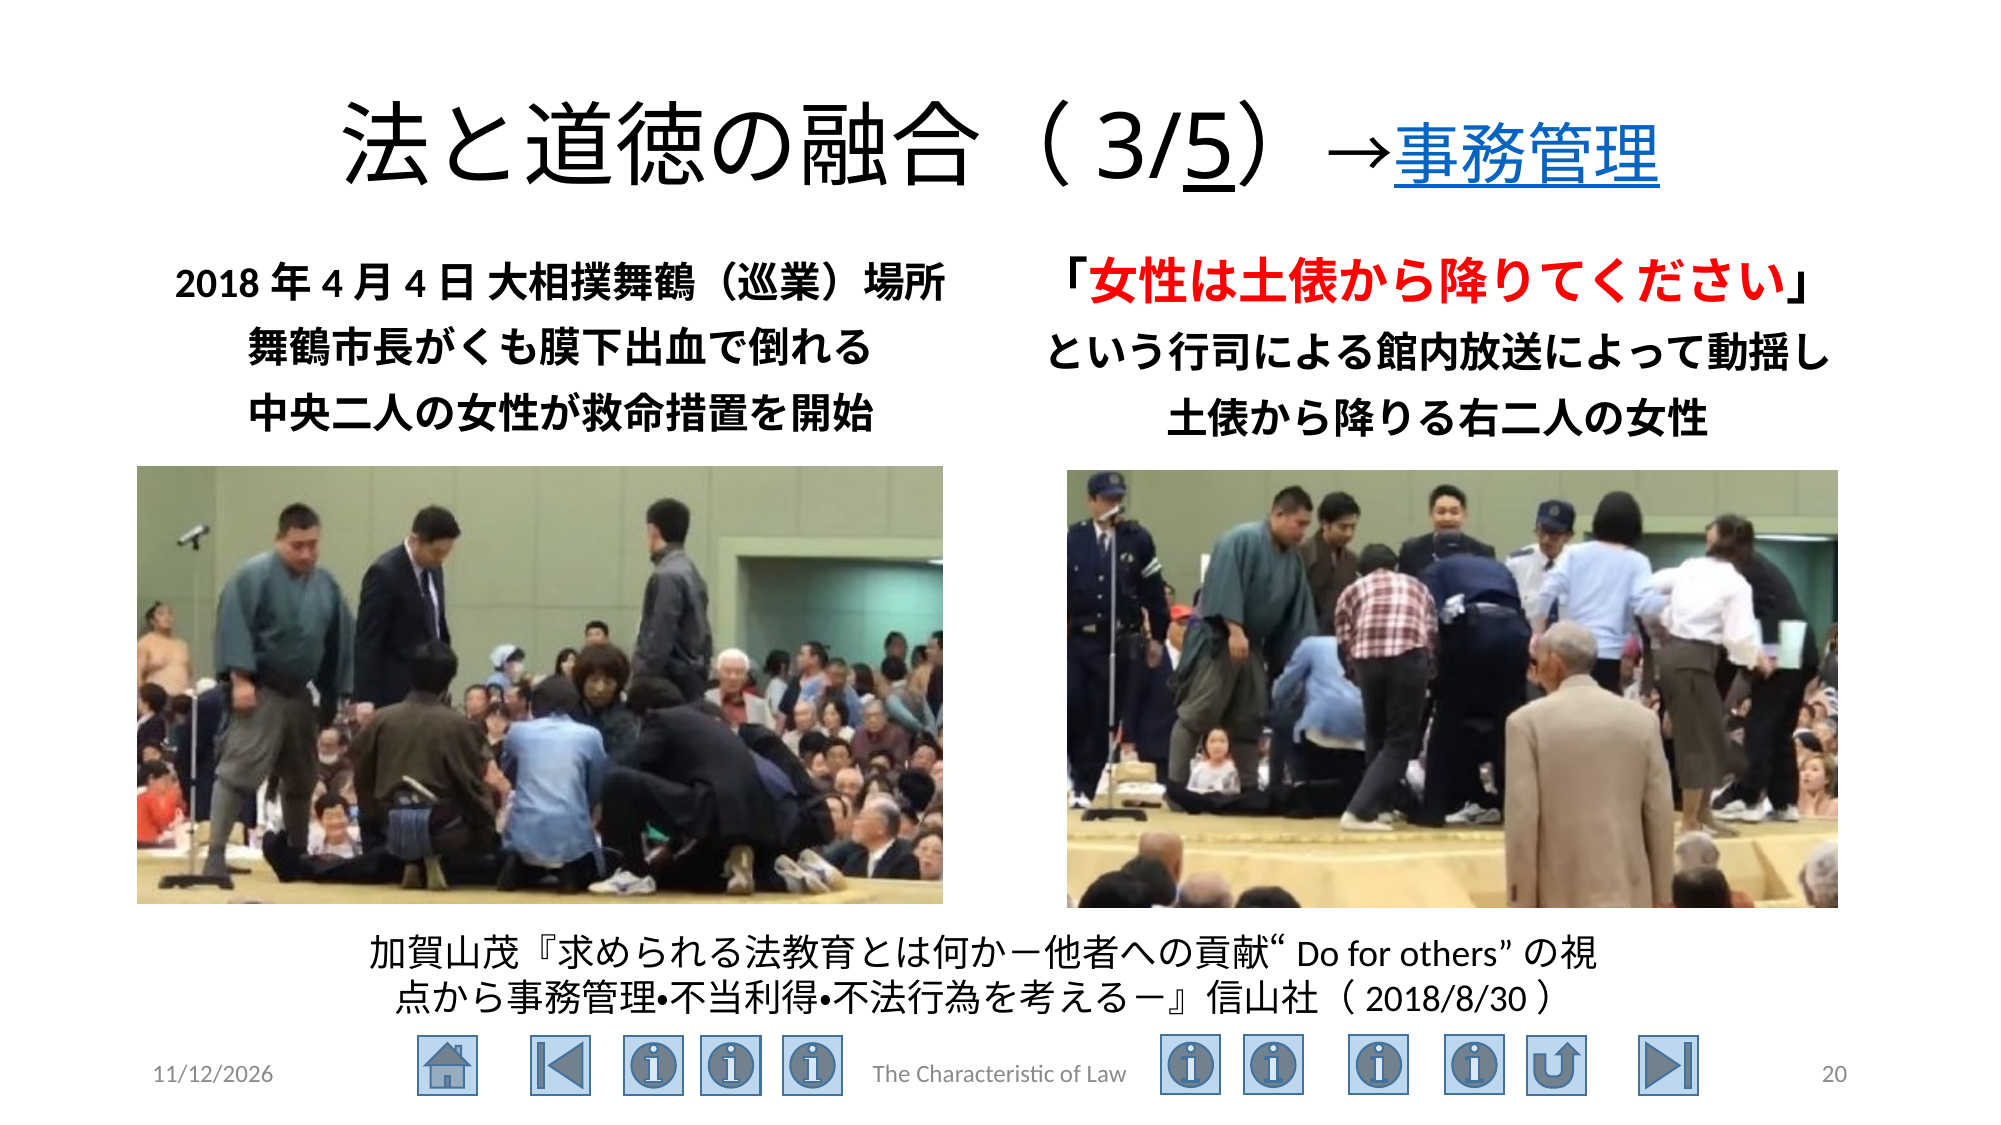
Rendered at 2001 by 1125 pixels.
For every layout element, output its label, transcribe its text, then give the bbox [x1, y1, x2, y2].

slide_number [137, 1042, 588, 1103]
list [1067, 470, 1838, 908]
title 法と道徳の融合（3/5）→事務管理 [137, 59, 1863, 230]
slide_number 20 [1412, 1042, 1863, 1103]
list 2018年4月4日 大相撲舞鶴（巡業）場所 舞鶴市長がくも膜下出血で倒れる 中央二人の女性が救命措置を開始 [137, 250, 984, 449]
text_box 加賀山茂『求められる法教育とは何か－他者への貢献“Do for others”の視点から事務管理・不当利得・不法行為を考える－』信山社（2018/8/30） [353, 921, 1614, 1027]
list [137, 466, 944, 904]
footer The Characteristic of Law [662, 1042, 1338, 1103]
list 「女性は土俵から降りてください」 という行司による館内放送によって動揺し 土俵から降りる右二人の女性 [1012, 250, 1863, 449]
